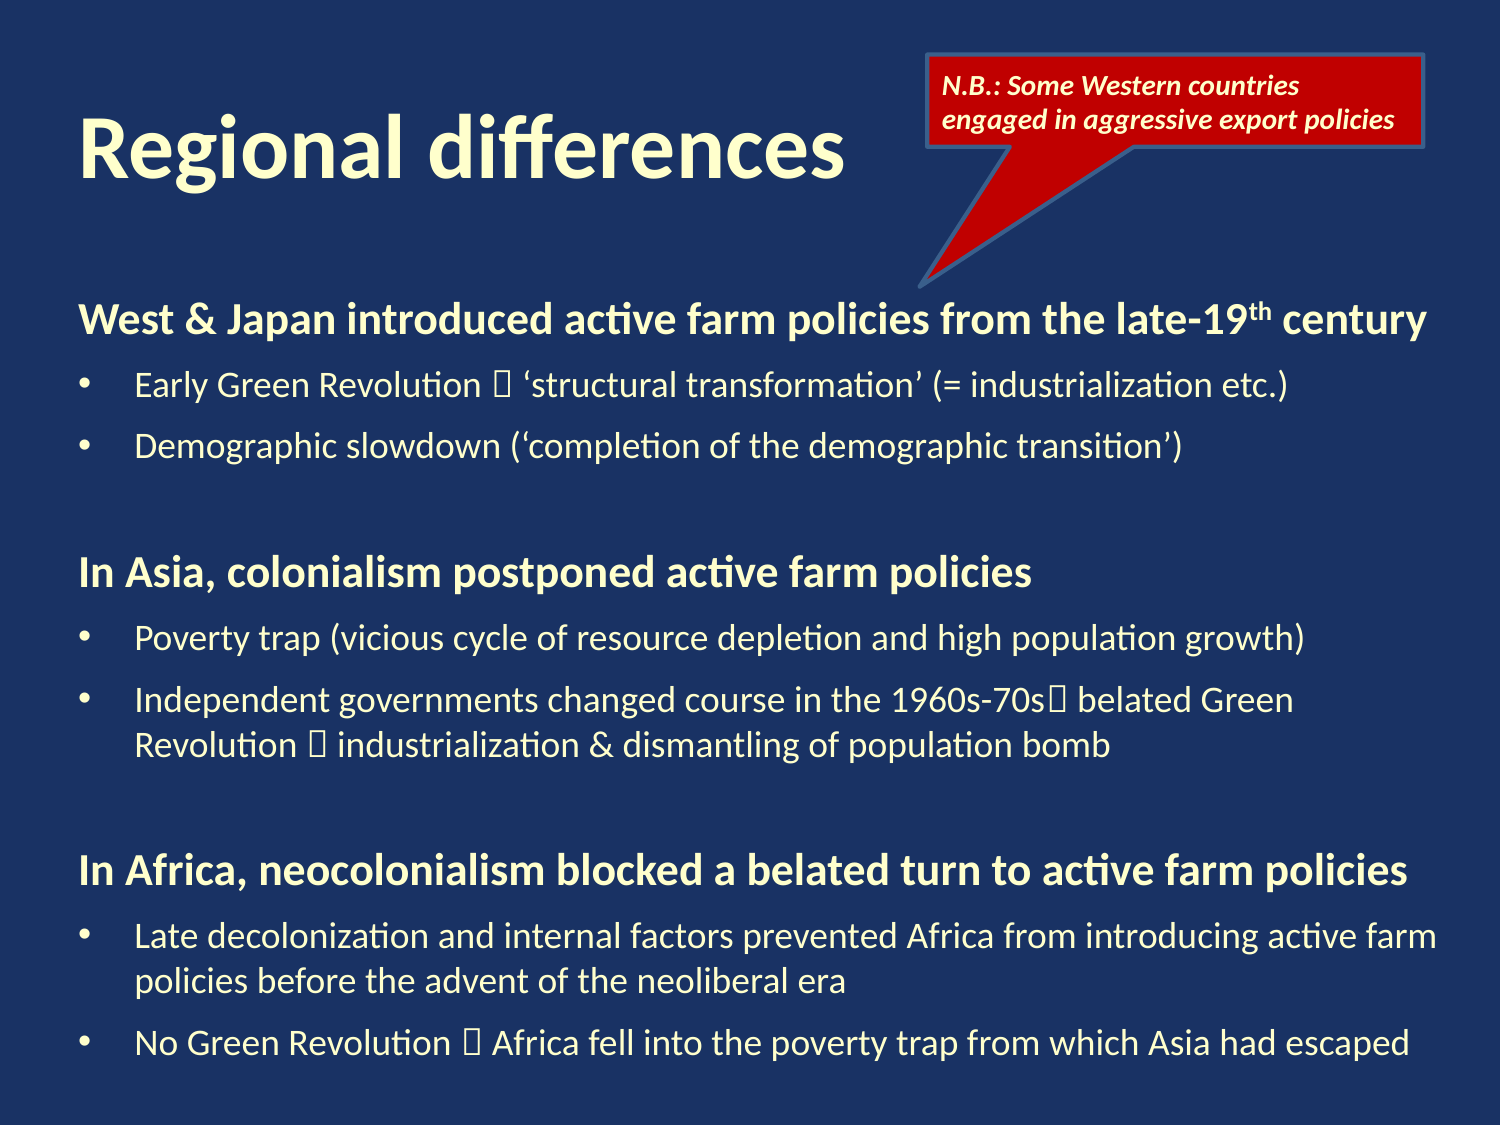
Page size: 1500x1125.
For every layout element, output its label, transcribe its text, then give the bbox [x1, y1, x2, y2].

title Regional differences [63, 66, 1005, 218]
text_box N.B.: Some Western countries engaged in aggressive export policies [917, 52, 1426, 289]
title Regional differences [1031, 149, 1414, 218]
list West & Japan introduced active farm policies from the late-19th century Early Green Revolution  ‘structural transformation’ (= industrialization etc.) Demographic slowdown (‘completion of the demographic transition’) In Asia, colonialism postponed active farm policies Poverty trap (vicious cycle of resource depletion and high population growth) Independent governments changed course in the 1960s-70s belated Green Revolution  industrialization & dismantling of population bomb In Africa, neocolonialism blocked a belated turn to active farm policies Late decolonization and internal factors prevented Africa from introducing active farm policies before the advent of the neoliberal era No Green Revolution  Africa fell into the poverty trap from which Asia had escaped [63, 280, 1459, 1059]
